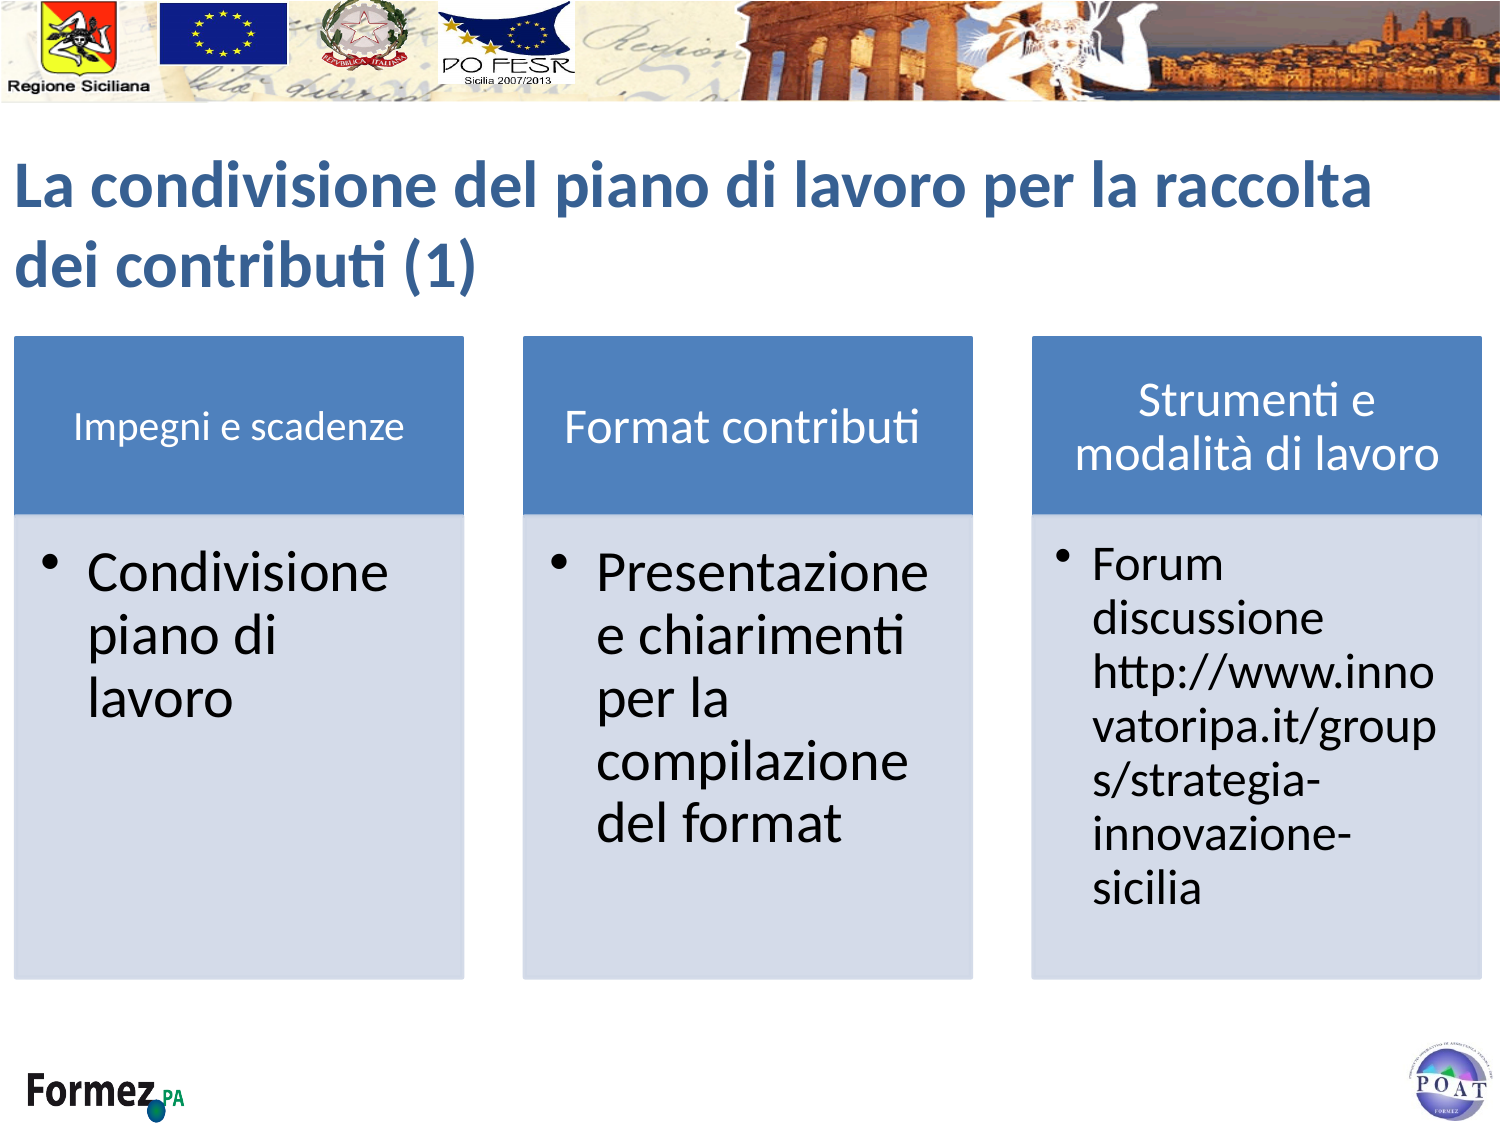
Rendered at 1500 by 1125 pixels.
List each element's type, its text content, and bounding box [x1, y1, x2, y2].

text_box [15, 260, 1481, 1055]
picture [1401, 1042, 1500, 1121]
picture [1, 0, 1500, 103]
picture [25, 1065, 185, 1125]
text_box La condivisione del piano di lavoro per la raccolta dei contributi (1) [0, 133, 1483, 388]
